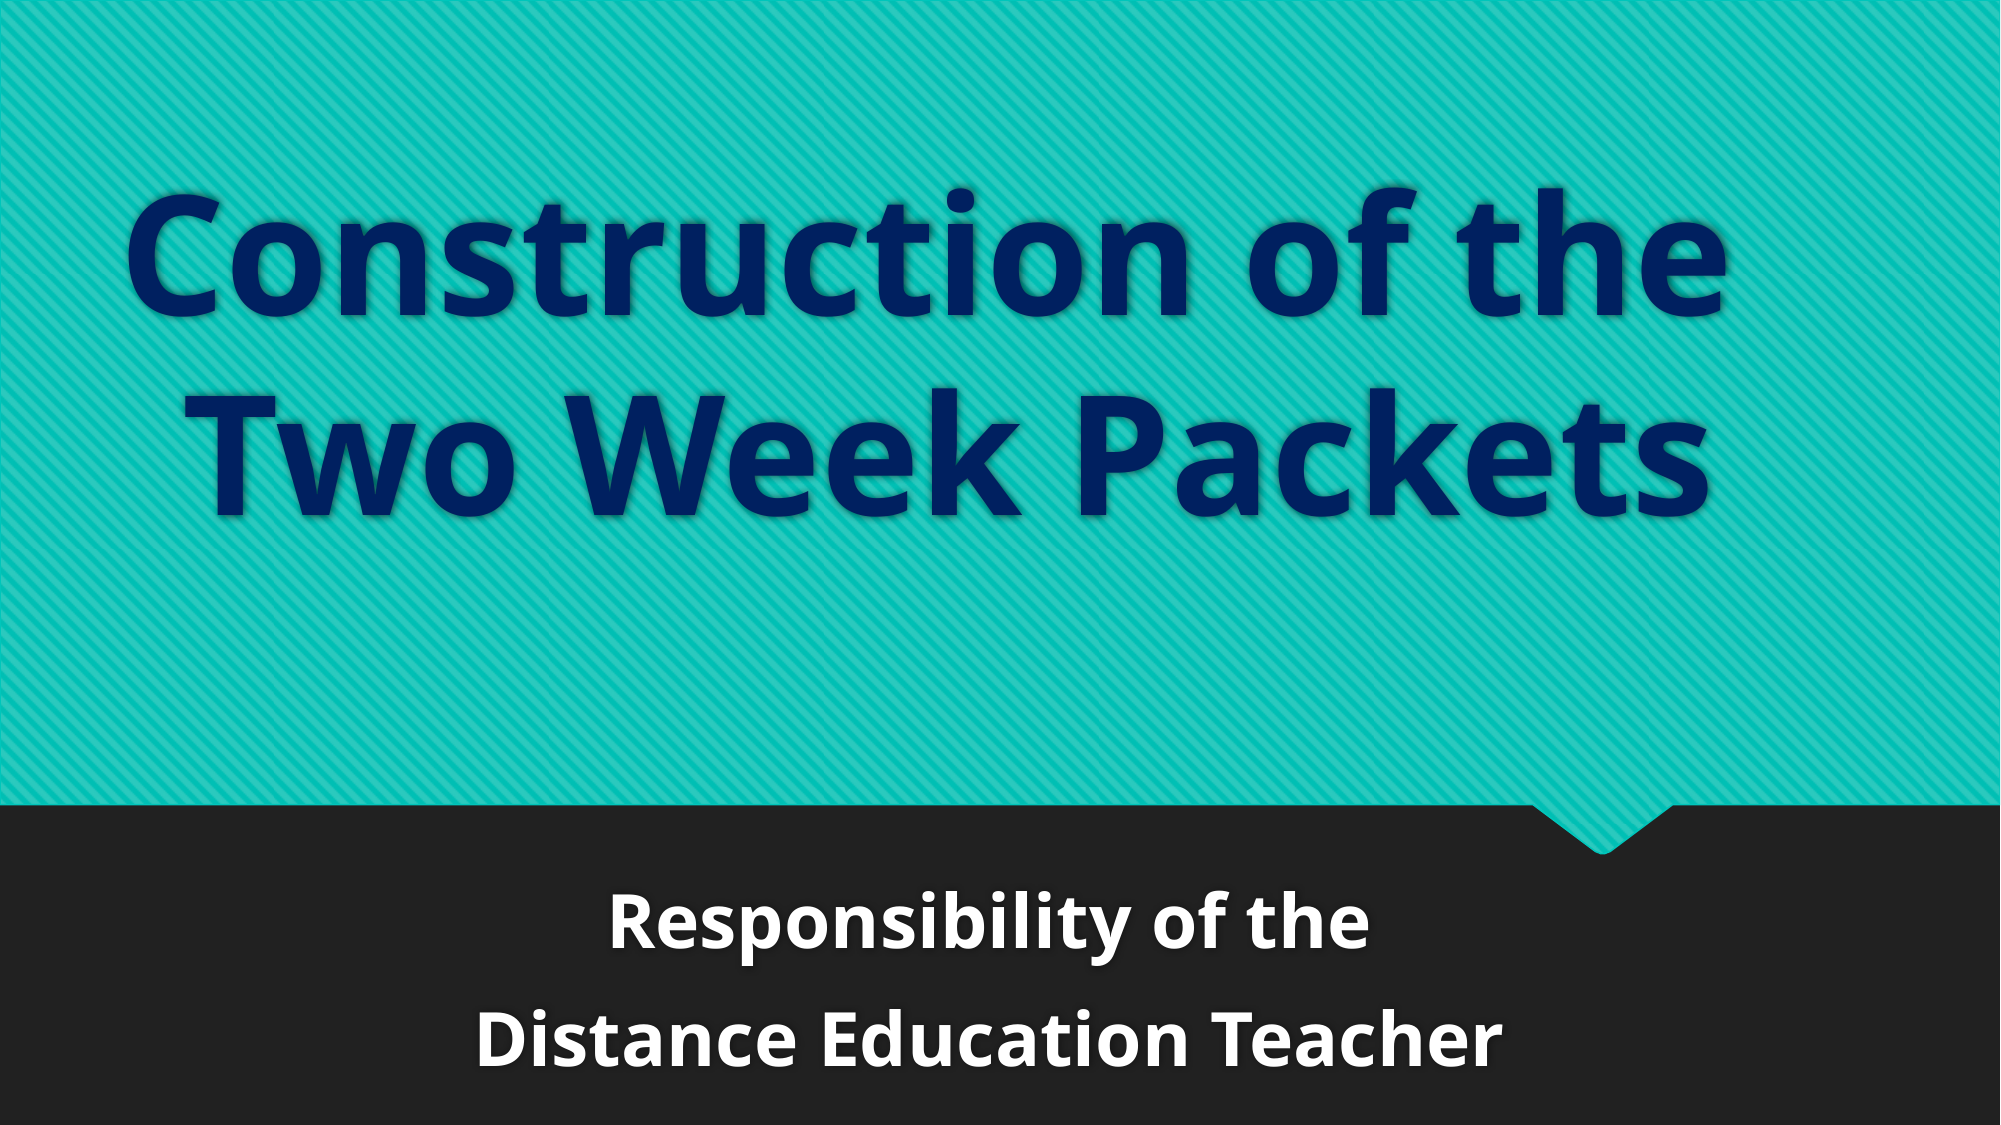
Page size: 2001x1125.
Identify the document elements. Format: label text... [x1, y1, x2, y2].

list Responsibility of the Distance Education Teacher [132, 866, 1866, 938]
title Construction of the Two Week Packets [82, 315, 1815, 556]
